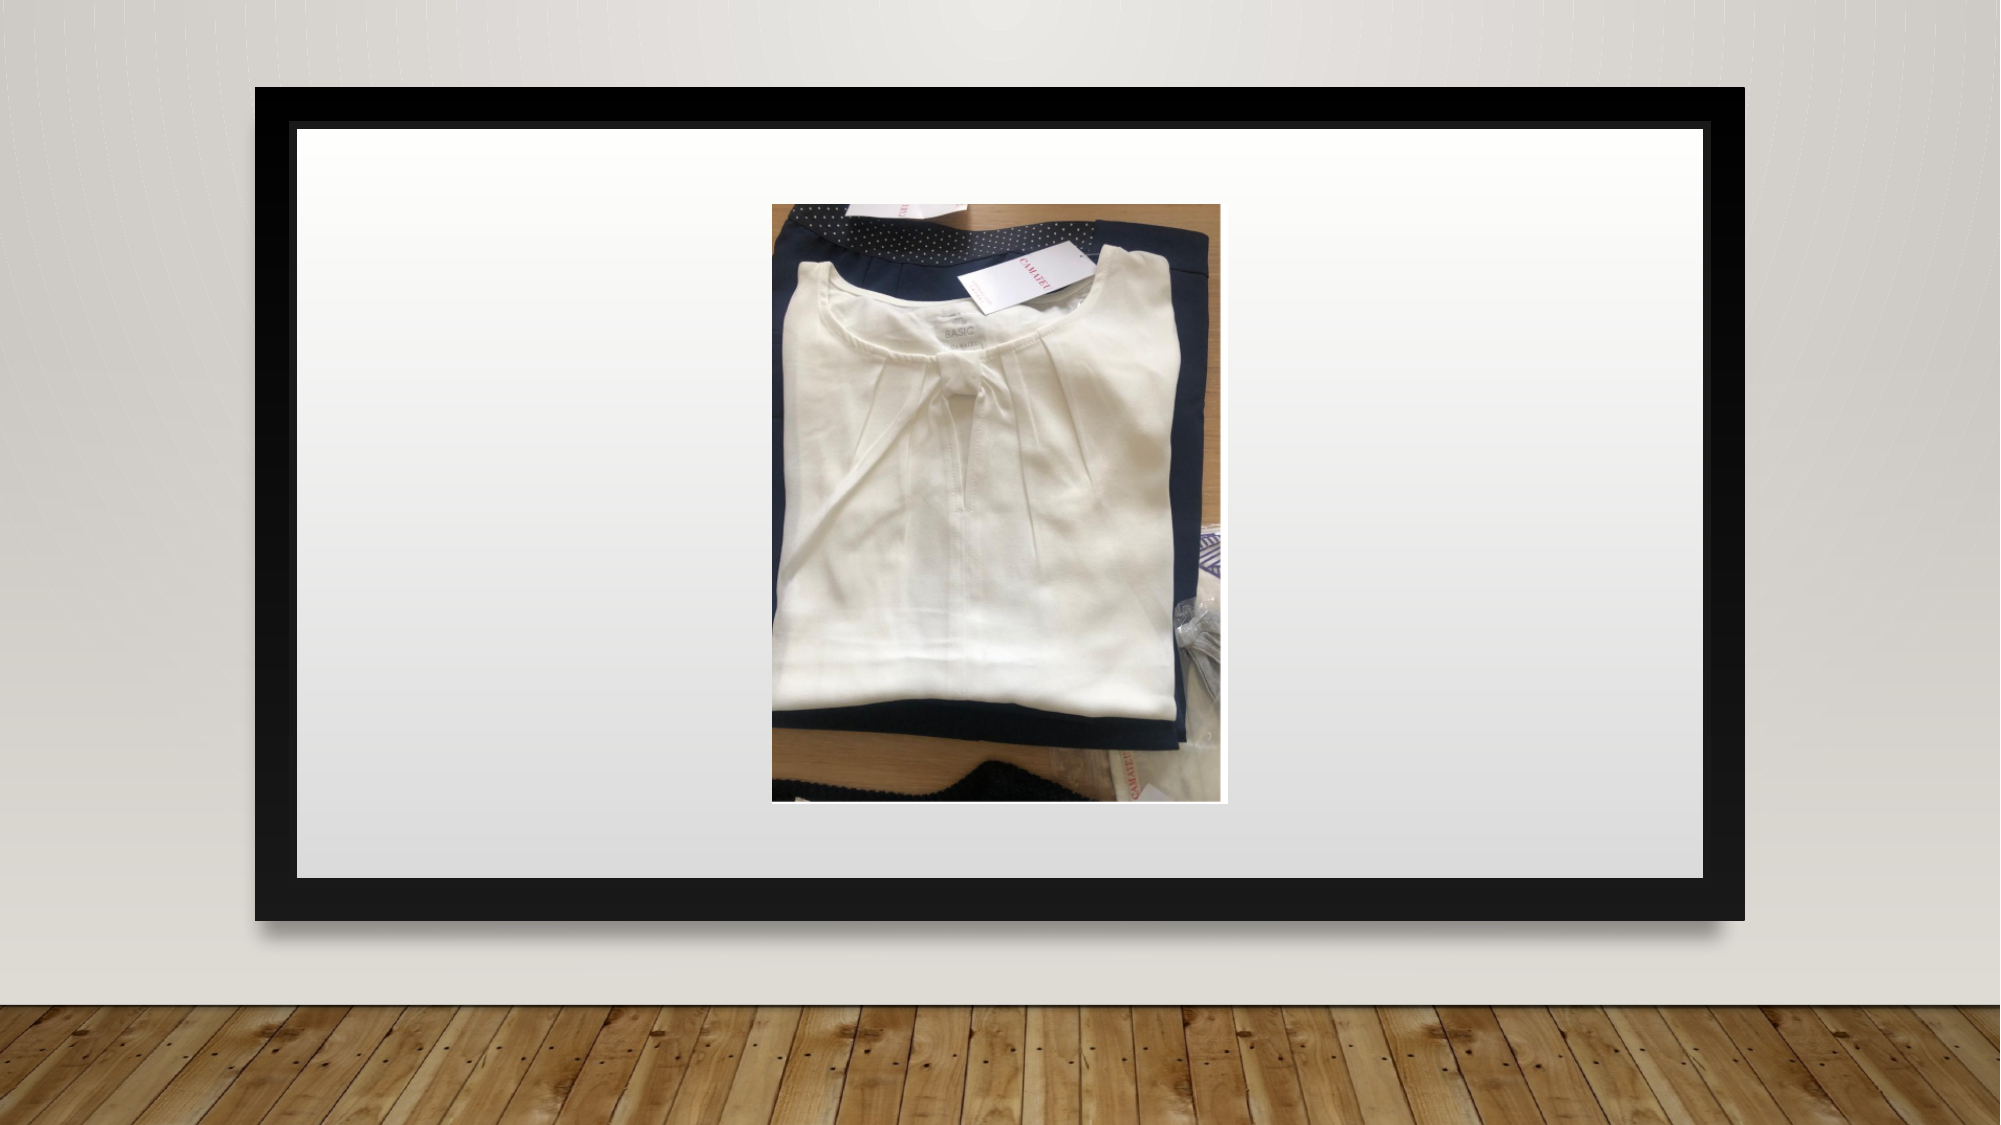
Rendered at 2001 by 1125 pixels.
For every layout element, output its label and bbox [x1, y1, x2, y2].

picture [0, 1005, 2000, 1125]
picture [772, 204, 1228, 804]
text_box [292, 124, 1708, 883]
text_box [254, 87, 1745, 921]
